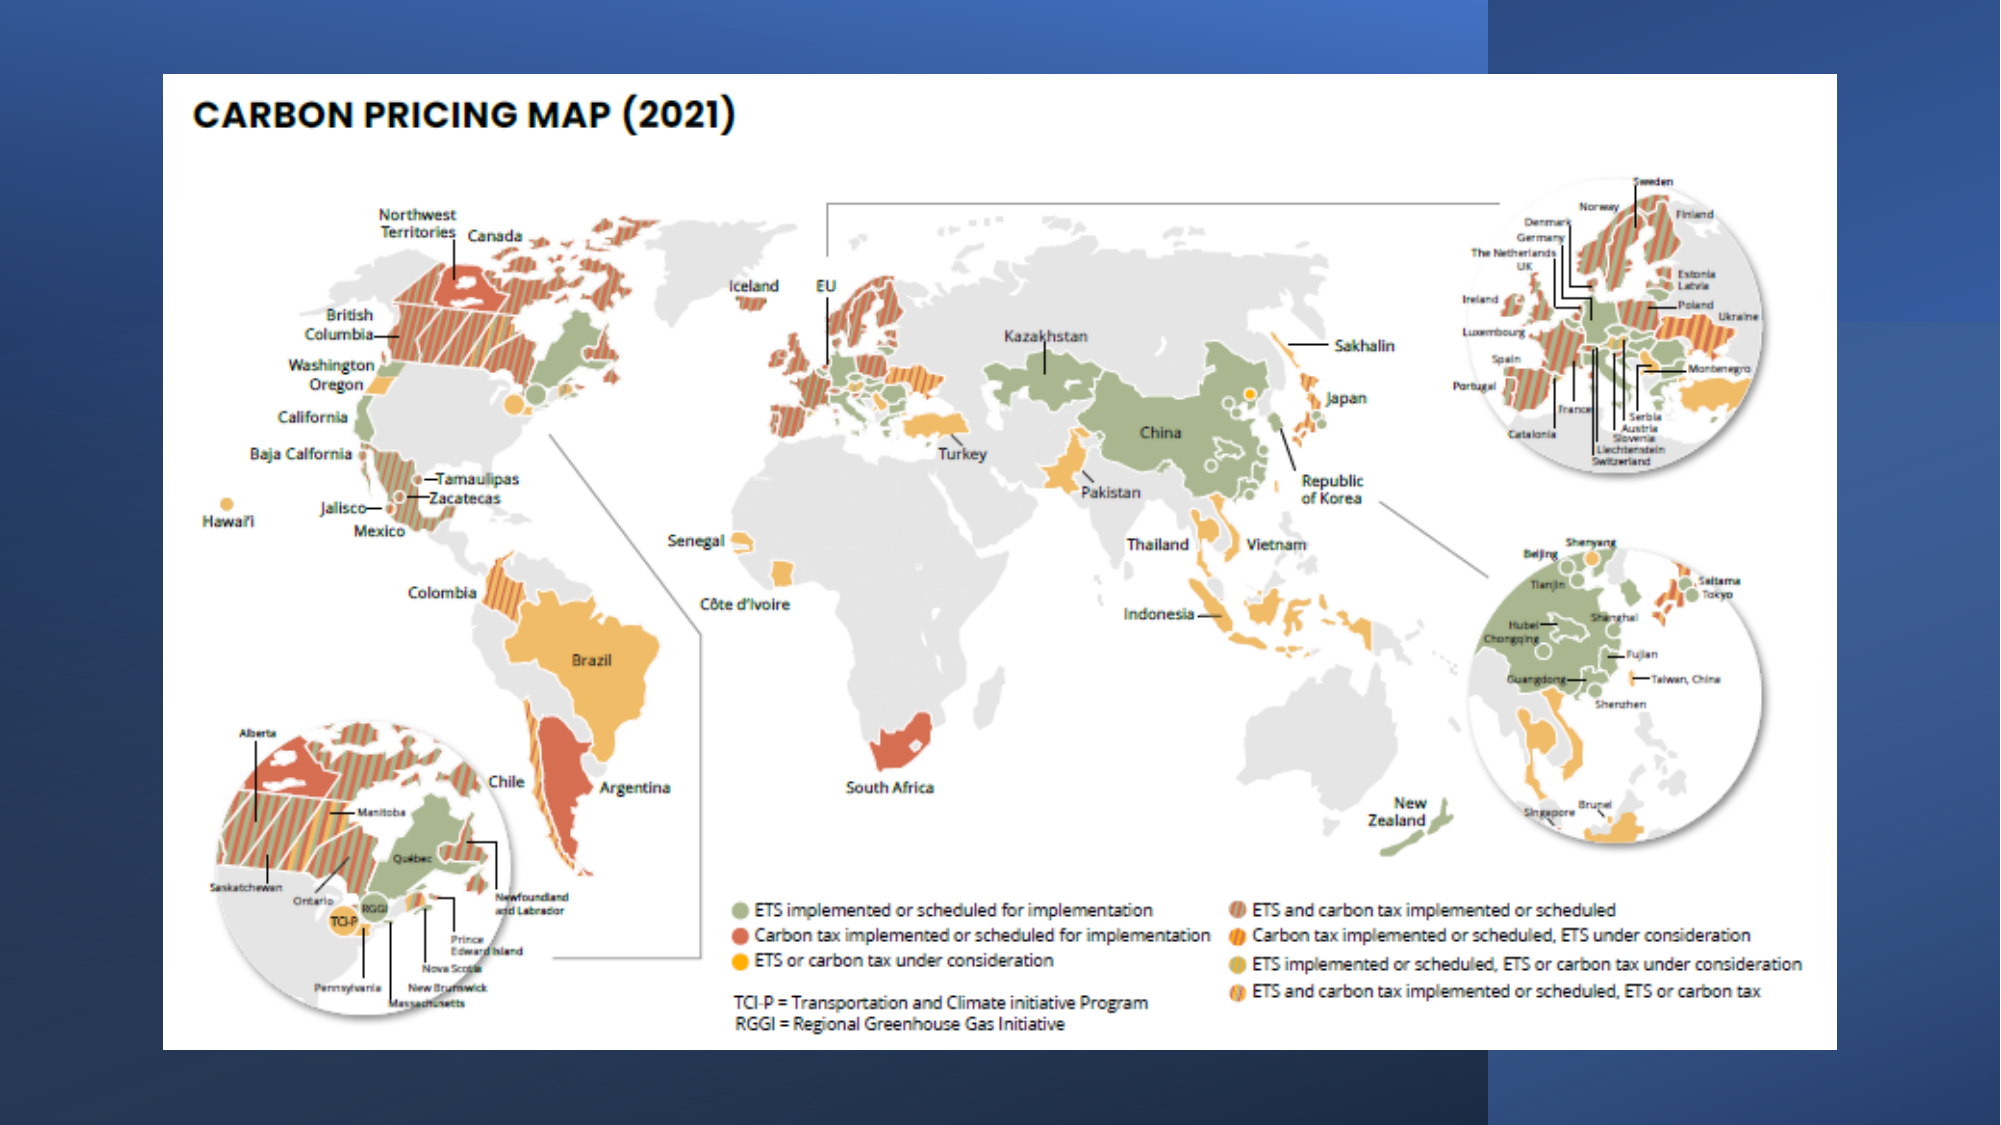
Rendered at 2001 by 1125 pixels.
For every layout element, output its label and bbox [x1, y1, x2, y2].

list [163, 74, 1837, 1050]
text_box [1489, 0, 2000, 321]
text_box [0, 321, 2000, 1125]
text_box [0, 0, 1489, 321]
